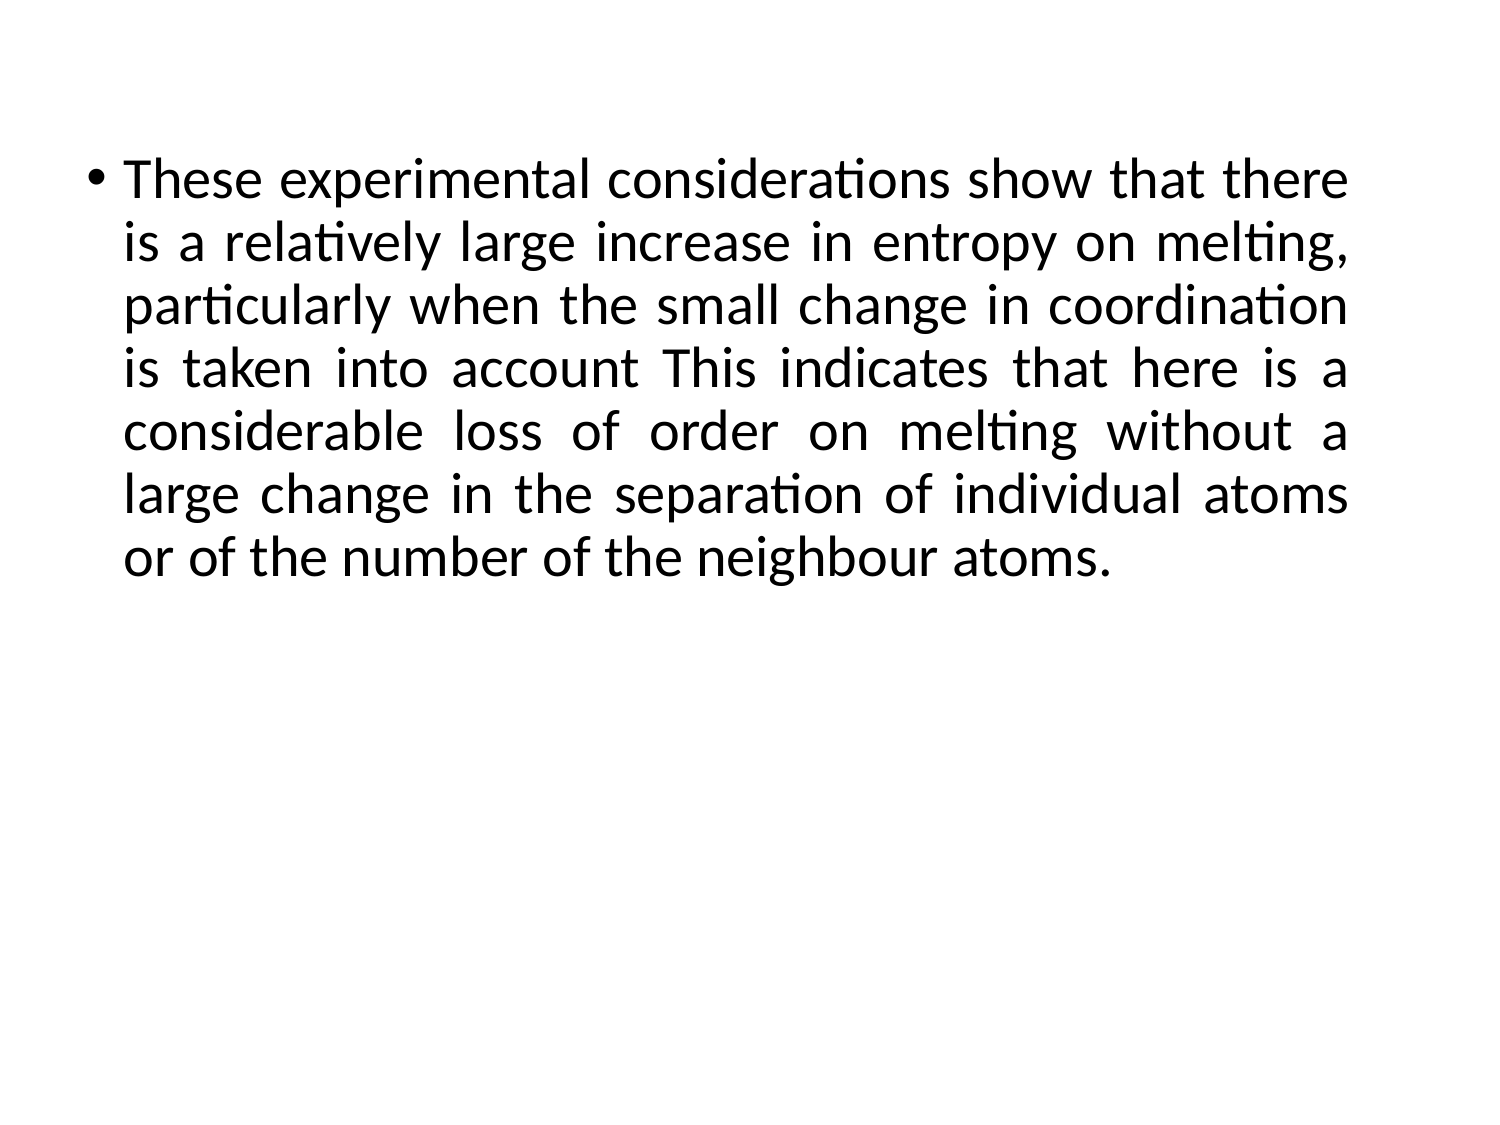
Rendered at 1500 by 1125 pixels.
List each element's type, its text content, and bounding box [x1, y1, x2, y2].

list These experimental considerations show that there is a relatively large increase in entropy on melting, particularly when the small change in coordination is taken into account This indicates that here is a considerable loss of order on melting without a large change in the separation of individual atoms or of the number of the neighbour atoms. [71, 141, 1366, 855]
